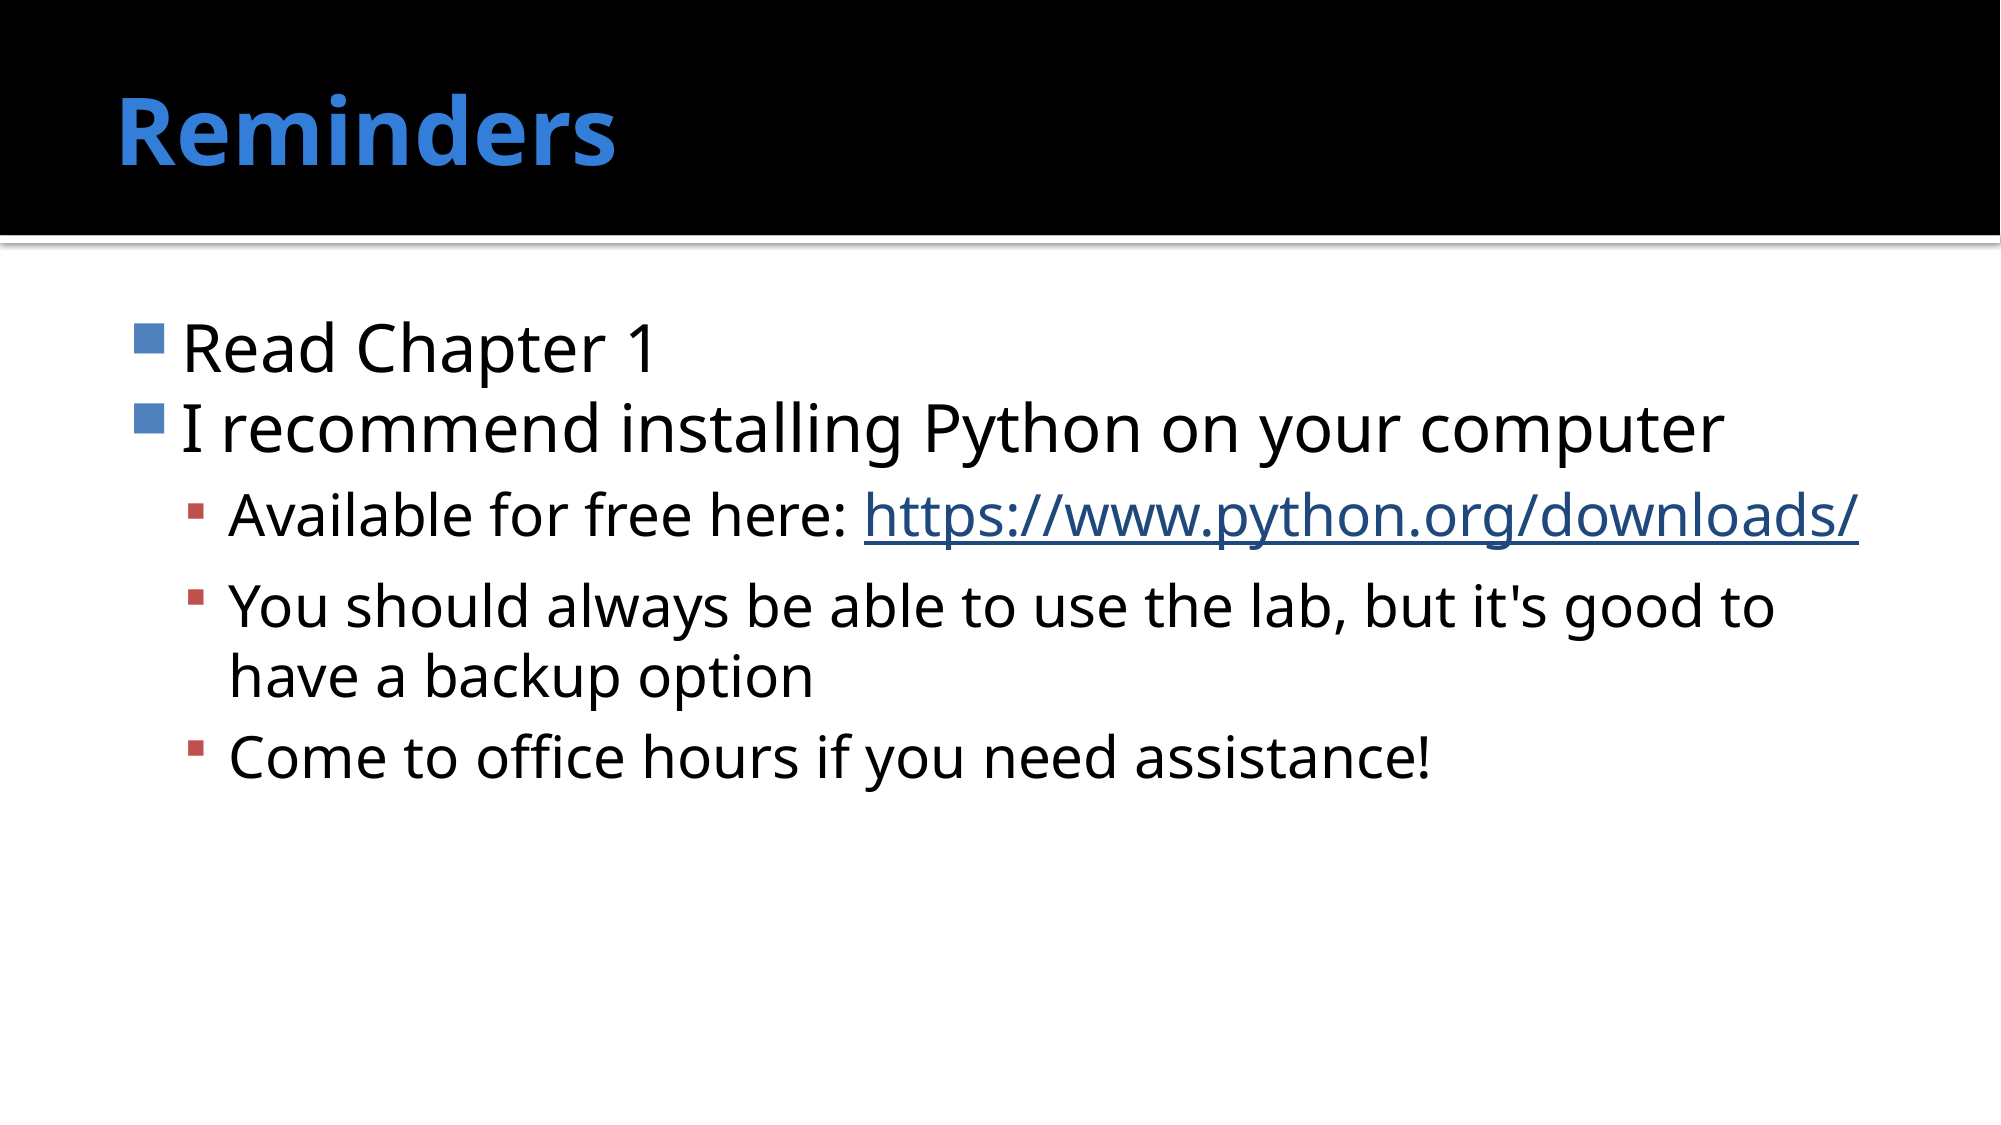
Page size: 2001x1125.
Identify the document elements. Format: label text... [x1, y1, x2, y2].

title Reminders [99, 25, 1900, 231]
list Read Chapter 1 I recommend installing Python on your computer Available for free here: https://www.python.org/downloads/ You should always be able to use the lab, but it's good to have a backup option Come to office hours if you need assistance! [99, 291, 1900, 1050]
